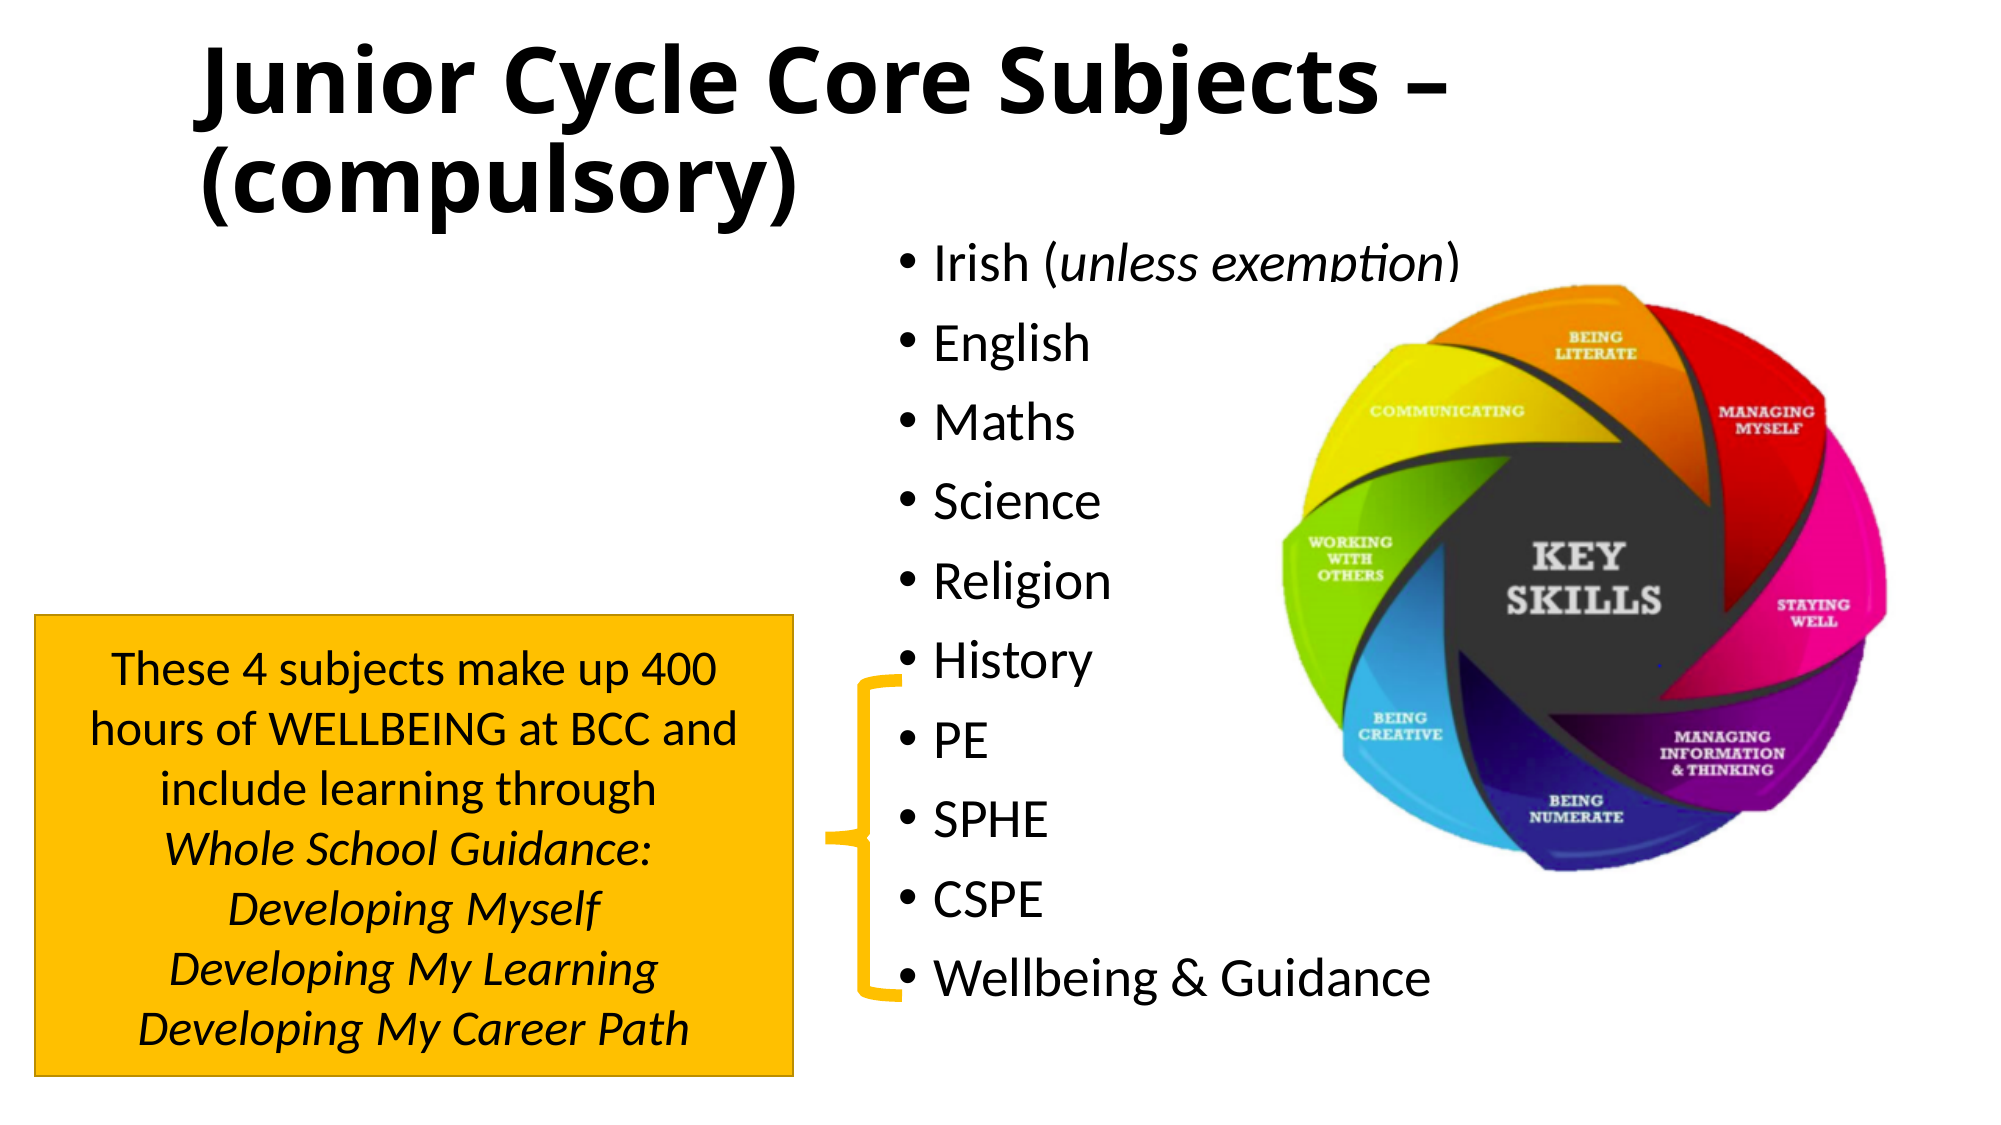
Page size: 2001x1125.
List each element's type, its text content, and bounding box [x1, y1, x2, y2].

list Irish (unless exemption) English Maths Science Religion History PE SPHE CSPE Wellbeing & Guidance [883, 226, 1734, 1019]
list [1257, 282, 1942, 881]
text_box These 4 subjects make up 400 hours of WELLBEING at BCC and include learning through Whole School Guidance: Developing Myself Developing My Learning Developing My Career Path [34, 614, 794, 1077]
title Junior Cycle Core Subjects – (compulsory) [185, 25, 1911, 243]
text_box [825, 678, 903, 998]
